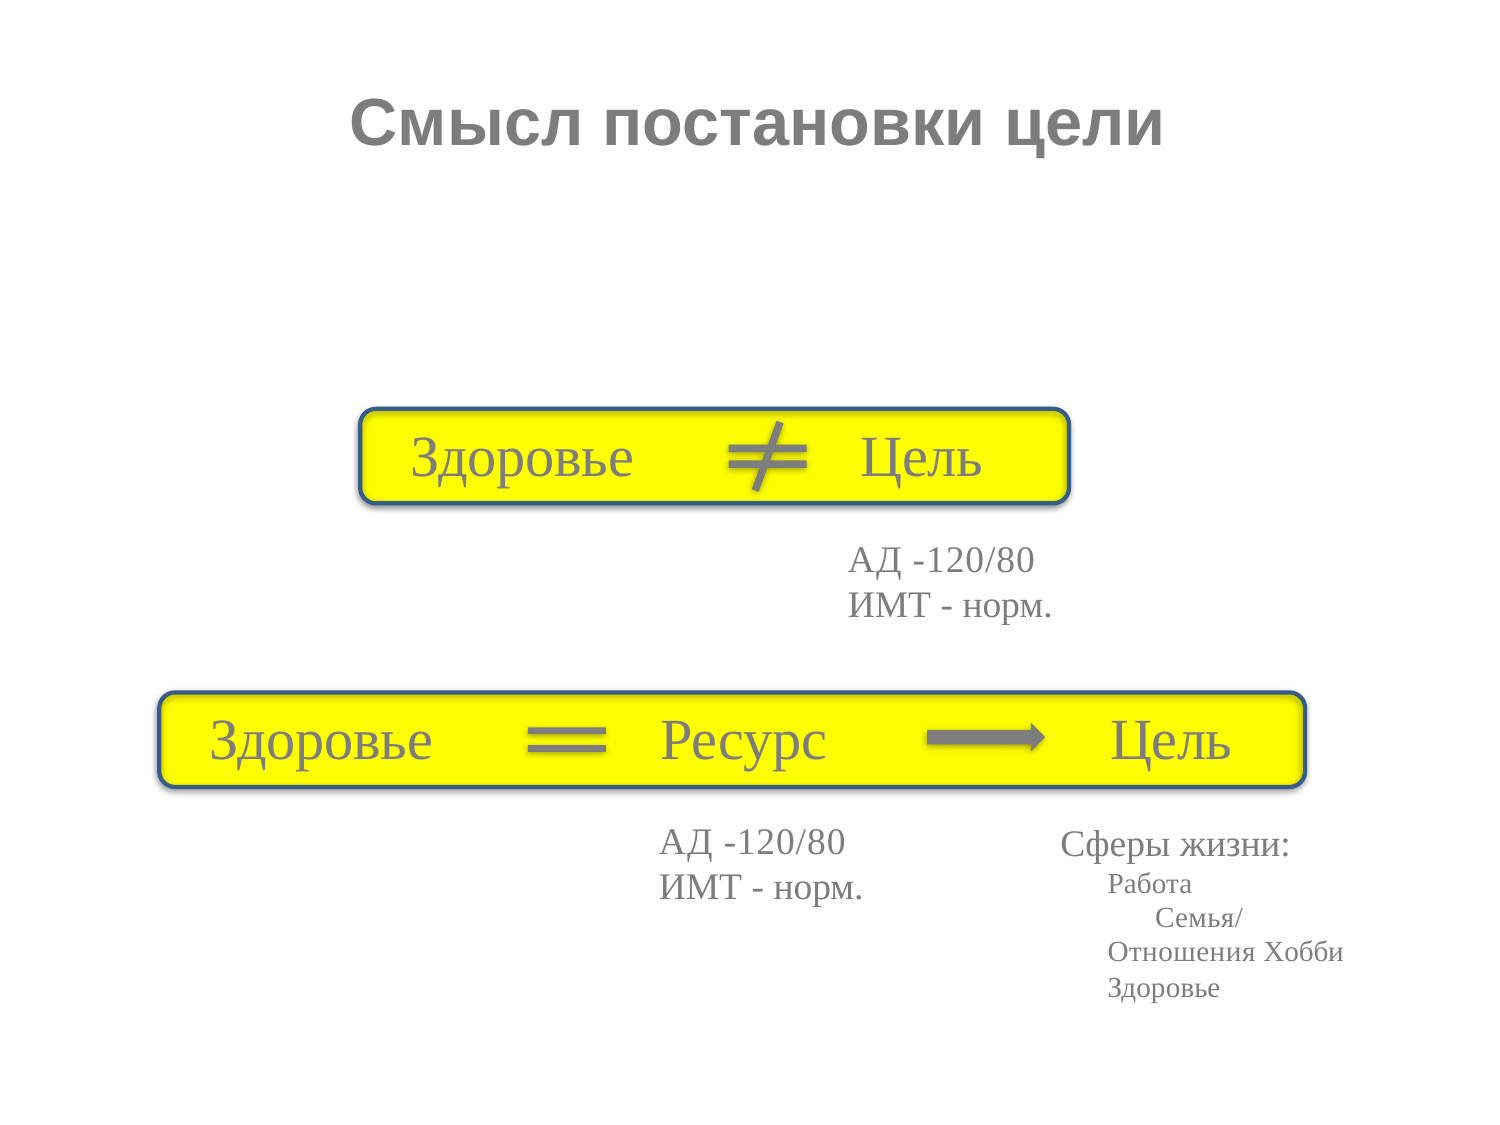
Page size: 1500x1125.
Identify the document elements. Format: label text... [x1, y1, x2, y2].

text_box [749, 488, 763, 494]
text_box Сферы жизни: Работа Семья/ Отношения Хобби Здоровье [1060, 819, 1356, 1004]
text_box Здоровье Ресурс Цель [209, 701, 1255, 772]
text_box АД -120/80 ИМТ - норм. [847, 535, 1055, 626]
text_box Здоровье Цель [410, 418, 1005, 488]
text_box АД -120/80 ИМТ - норм. [658, 818, 866, 909]
text_box Смысл постановки цели [349, 79, 1186, 160]
text_box [157, 690, 1308, 790]
text_box [358, 406, 1072, 506]
